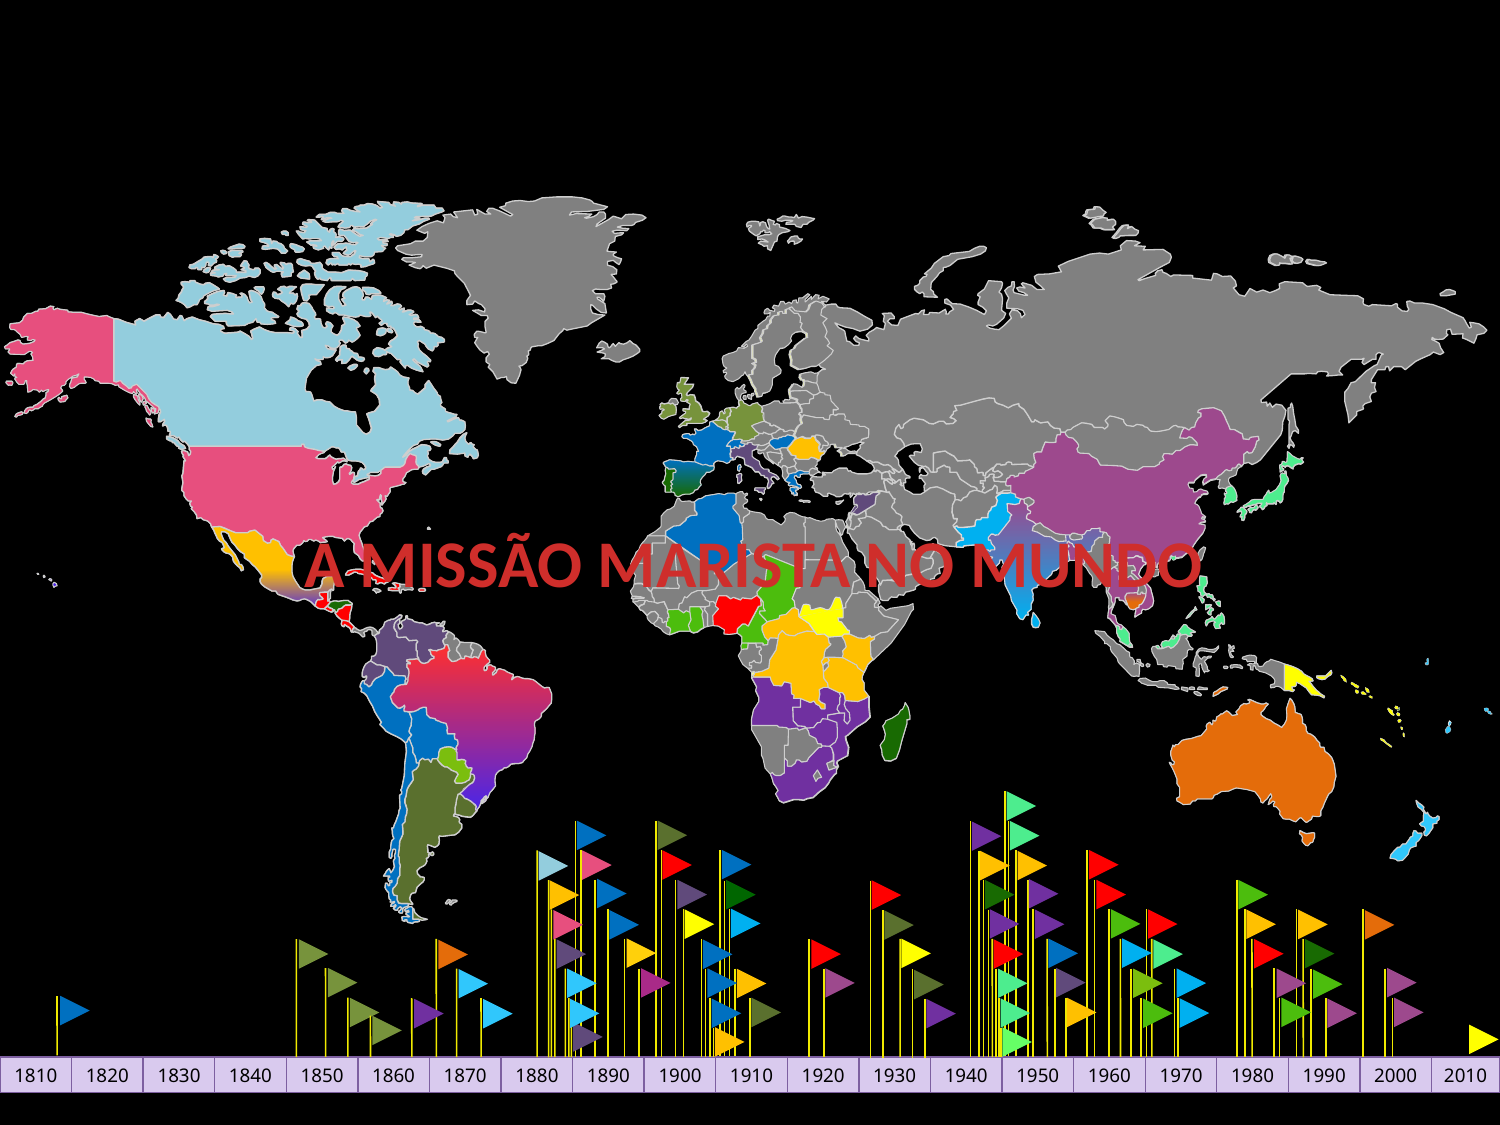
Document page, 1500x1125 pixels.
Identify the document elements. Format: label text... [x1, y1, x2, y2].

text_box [1028, 917, 1032, 977]
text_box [548, 879, 580, 909]
text_box [751, 421, 779, 434]
text_box [871, 609, 914, 660]
text_box [442, 631, 461, 661]
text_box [480, 997, 513, 1058]
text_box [920, 938, 932, 967]
table_header 1830 [144, 1058, 214, 1092]
text_box [1020, 881, 1027, 938]
text_box [807, 719, 837, 747]
text_box [1086, 882, 1094, 997]
text_box [663, 498, 697, 513]
text_box [740, 432, 774, 445]
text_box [1295, 909, 1328, 965]
text_box [1016, 609, 1032, 620]
text_box [681, 421, 735, 466]
table_header 1960 [1074, 1066, 1145, 1092]
text_box [456, 642, 474, 658]
text_box [799, 403, 809, 417]
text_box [675, 879, 708, 1058]
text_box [760, 968, 767, 996]
text_box [761, 400, 802, 432]
text_box [740, 643, 748, 649]
table_header 1910 [716, 1058, 787, 1092]
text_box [536, 850, 569, 1058]
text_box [1156, 968, 1163, 1058]
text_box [113, 201, 479, 483]
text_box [565, 968, 597, 1058]
text_box [653, 617, 670, 635]
text_box [1115, 625, 1131, 646]
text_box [1014, 968, 1027, 996]
text_box [880, 702, 910, 761]
text_box [483, 196, 647, 384]
table_header 1890 [573, 1066, 643, 1092]
text_box [694, 493, 737, 513]
text_box [790, 391, 809, 404]
table_header 1810 [1, 1058, 71, 1092]
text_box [1120, 938, 1152, 1058]
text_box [737, 997, 742, 1025]
text_box [639, 609, 668, 622]
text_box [1046, 938, 1079, 1058]
text_box [438, 746, 471, 783]
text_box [1273, 968, 1307, 1058]
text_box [1310, 968, 1343, 1058]
text_box [390, 644, 552, 811]
text_box [751, 726, 789, 776]
text_box [757, 444, 780, 464]
text_box [727, 404, 764, 441]
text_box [882, 910, 914, 1059]
text_box [824, 646, 846, 658]
text_box [409, 708, 458, 762]
text_box [1169, 699, 1336, 823]
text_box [1185, 575, 1225, 629]
text_box [1242, 655, 1283, 688]
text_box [749, 997, 782, 1058]
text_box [1166, 997, 1173, 1058]
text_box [1032, 909, 1065, 1058]
text_box [335, 609, 352, 621]
text_box [371, 615, 417, 683]
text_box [4, 305, 160, 428]
text_box [401, 906, 420, 924]
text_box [363, 997, 380, 1022]
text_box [1146, 909, 1178, 937]
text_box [1236, 879, 1269, 1058]
table_header 1840 [215, 1058, 286, 1092]
text_box [668, 398, 679, 405]
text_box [660, 967, 670, 1058]
text_box [666, 609, 691, 635]
text_box [748, 637, 779, 673]
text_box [1387, 705, 1406, 738]
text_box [370, 1015, 402, 1058]
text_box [1086, 849, 1119, 968]
text_box [1197, 686, 1208, 690]
text_box [597, 911, 607, 1020]
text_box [607, 909, 640, 1058]
text_box [659, 403, 677, 420]
text_box [1134, 609, 1149, 618]
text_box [1065, 997, 1089, 1058]
table_header 1970 [1146, 1058, 1216, 1092]
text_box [1027, 911, 1032, 968]
text_box [760, 609, 790, 621]
text_box [760, 391, 770, 397]
text_box [787, 437, 809, 459]
text_box [647, 612, 658, 624]
table_header 1820 [72, 1058, 142, 1092]
text_box [1228, 644, 1235, 658]
text_box [757, 442, 770, 450]
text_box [1153, 938, 1183, 995]
text_box [393, 758, 474, 905]
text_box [719, 849, 752, 884]
table_header 1930 [860, 1058, 930, 1092]
text_box [449, 899, 458, 906]
text_box [793, 688, 841, 728]
text_box [754, 487, 766, 495]
table_header 1860 [359, 1061, 429, 1092]
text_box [998, 998, 1027, 1027]
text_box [575, 820, 607, 854]
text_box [724, 879, 756, 998]
text_box [733, 491, 750, 513]
text_box [662, 468, 675, 493]
text_box [183, 492, 390, 513]
table_header 1980 [1217, 1058, 1288, 1092]
text_box [596, 340, 640, 362]
text_box [362, 660, 385, 686]
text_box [1445, 720, 1452, 734]
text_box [1391, 997, 1424, 1058]
text_box [785, 470, 809, 496]
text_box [1174, 968, 1207, 1058]
text_box [1181, 686, 1189, 692]
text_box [1015, 850, 1048, 907]
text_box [1302, 938, 1335, 967]
text_box [1136, 659, 1144, 667]
table_header 1920 [788, 1058, 858, 1092]
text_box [656, 820, 688, 966]
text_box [845, 967, 856, 1058]
text_box [738, 643, 762, 669]
table_header 2010 [1432, 1058, 1499, 1092]
text_box [705, 609, 719, 627]
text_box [1483, 707, 1493, 715]
text_box [603, 916, 607, 1032]
text_box [842, 635, 875, 673]
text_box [1236, 451, 1304, 521]
text_box [828, 697, 870, 767]
text_box [793, 458, 809, 471]
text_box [1389, 800, 1440, 862]
text_box [771, 429, 794, 438]
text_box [1399, 967, 1417, 996]
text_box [56, 995, 90, 1056]
text_box [770, 746, 839, 803]
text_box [1346, 997, 1357, 1058]
text_box [1193, 645, 1219, 677]
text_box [1094, 879, 1127, 1058]
text_box [413, 908, 428, 921]
text_box [737, 464, 742, 472]
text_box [1362, 909, 1395, 1058]
text_box [728, 440, 744, 448]
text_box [1004, 790, 1037, 821]
text_box [813, 769, 822, 782]
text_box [411, 997, 444, 1058]
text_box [580, 850, 612, 970]
text_box [1138, 678, 1180, 690]
text_box [676, 377, 710, 428]
table_header 2000 [1361, 1058, 1431, 1092]
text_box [798, 596, 850, 638]
text_box [824, 658, 869, 702]
text_box [1156, 630, 1181, 648]
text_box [624, 938, 657, 1058]
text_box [1244, 909, 1276, 1058]
text_box [1213, 686, 1228, 697]
text_box [663, 459, 715, 497]
text_box [351, 627, 378, 637]
text_box [742, 999, 749, 1026]
text_box [753, 630, 829, 709]
text_box [744, 1005, 752, 1059]
text_box [1151, 634, 1194, 670]
text_box [794, 414, 809, 439]
table_header 1990 [1289, 1064, 1359, 1092]
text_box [701, 938, 733, 1058]
text_box [767, 452, 782, 466]
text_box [683, 909, 715, 1058]
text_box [713, 1026, 745, 1058]
table_header 1850 [287, 1058, 357, 1092]
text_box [920, 969, 944, 1059]
text_box [702, 609, 708, 628]
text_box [1132, 908, 1141, 936]
text_box [689, 609, 704, 633]
text_box [360, 666, 411, 743]
text_box [762, 609, 792, 639]
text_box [721, 214, 830, 382]
text_box [1230, 664, 1243, 669]
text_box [870, 880, 902, 1059]
text_box A MISSÃO MARISTA NO MUNDO [49, 513, 1460, 609]
text_box [798, 499, 809, 503]
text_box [551, 909, 584, 1058]
table_header 1870 [430, 1065, 500, 1092]
text_box [787, 466, 797, 473]
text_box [1014, 908, 1020, 966]
text_box [857, 609, 899, 638]
text_box [712, 420, 727, 430]
text_box [1031, 612, 1041, 628]
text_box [1008, 820, 1040, 851]
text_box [1284, 663, 1347, 699]
text_box [730, 442, 780, 489]
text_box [978, 850, 1010, 1058]
text_box [736, 473, 742, 484]
table_header 1900 [645, 1066, 715, 1092]
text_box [325, 967, 358, 1057]
text_box [1193, 691, 1202, 696]
table_header 1940 [931, 1058, 1001, 1092]
text_box [1107, 609, 1123, 629]
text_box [814, 206, 1488, 502]
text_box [808, 938, 841, 1058]
text_box [393, 615, 448, 663]
text_box [785, 729, 822, 767]
text_box [383, 738, 419, 913]
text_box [296, 938, 329, 1058]
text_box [1000, 1026, 1033, 1058]
table_header 1950 [1003, 1066, 1073, 1092]
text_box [947, 998, 957, 1059]
text_box [1469, 1024, 1499, 1055]
text_box [715, 407, 731, 423]
text_box [751, 677, 807, 731]
text_box [826, 760, 837, 771]
text_box [838, 693, 850, 724]
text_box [474, 968, 489, 1000]
text_box [822, 658, 830, 666]
text_box PERU [1004, 827, 1008, 850]
text_box [1094, 630, 1140, 677]
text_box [1279, 997, 1312, 1058]
text_box [737, 609, 768, 645]
text_box [782, 397, 797, 403]
text_box [455, 794, 477, 818]
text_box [1350, 681, 1373, 699]
text_box [823, 663, 829, 672]
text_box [435, 938, 468, 1058]
table_header 1880 [502, 1058, 572, 1092]
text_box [970, 820, 1002, 1058]
text_box [341, 620, 355, 631]
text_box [1027, 878, 1059, 914]
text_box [734, 384, 755, 401]
text_box [471, 642, 483, 657]
text_box [713, 609, 758, 635]
text_box [781, 465, 789, 481]
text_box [617, 878, 627, 907]
text_box [769, 434, 794, 449]
text_box [1299, 830, 1315, 846]
text_box [778, 447, 796, 468]
